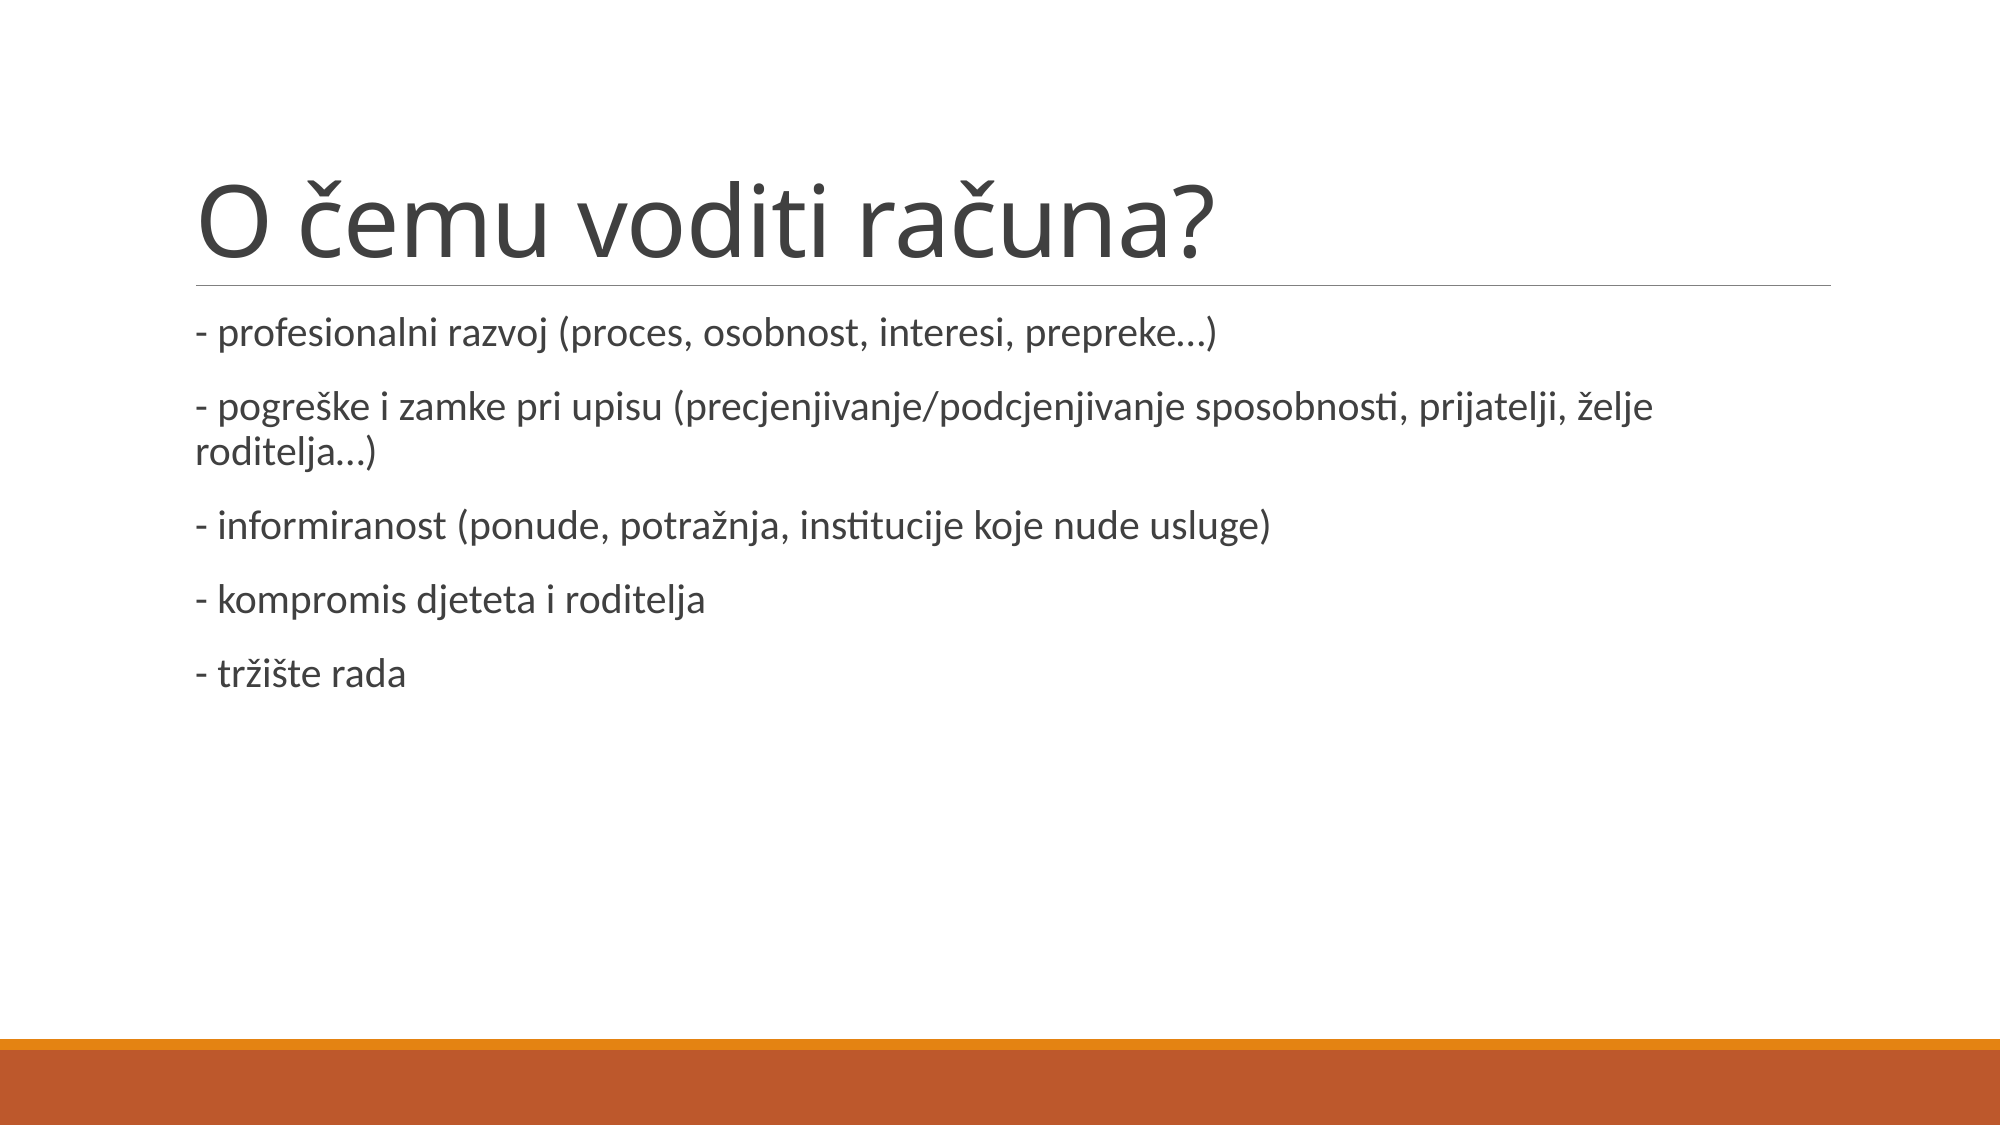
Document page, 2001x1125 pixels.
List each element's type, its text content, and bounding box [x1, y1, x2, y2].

title O čemu voditi računa? [180, 47, 1830, 285]
list - profesionalni razvoj (proces, osobnost, interesi, prepreke…) - pogreške i zamke pri upisu (precjenjivanje/podcjenjivanje sposobnosti, prijatelji, želje roditelja…) - informiranost (ponude, potražnja, institucije koje nude usluge) - kompromis djeteta i roditelja - tržište rada [180, 302, 1830, 963]
